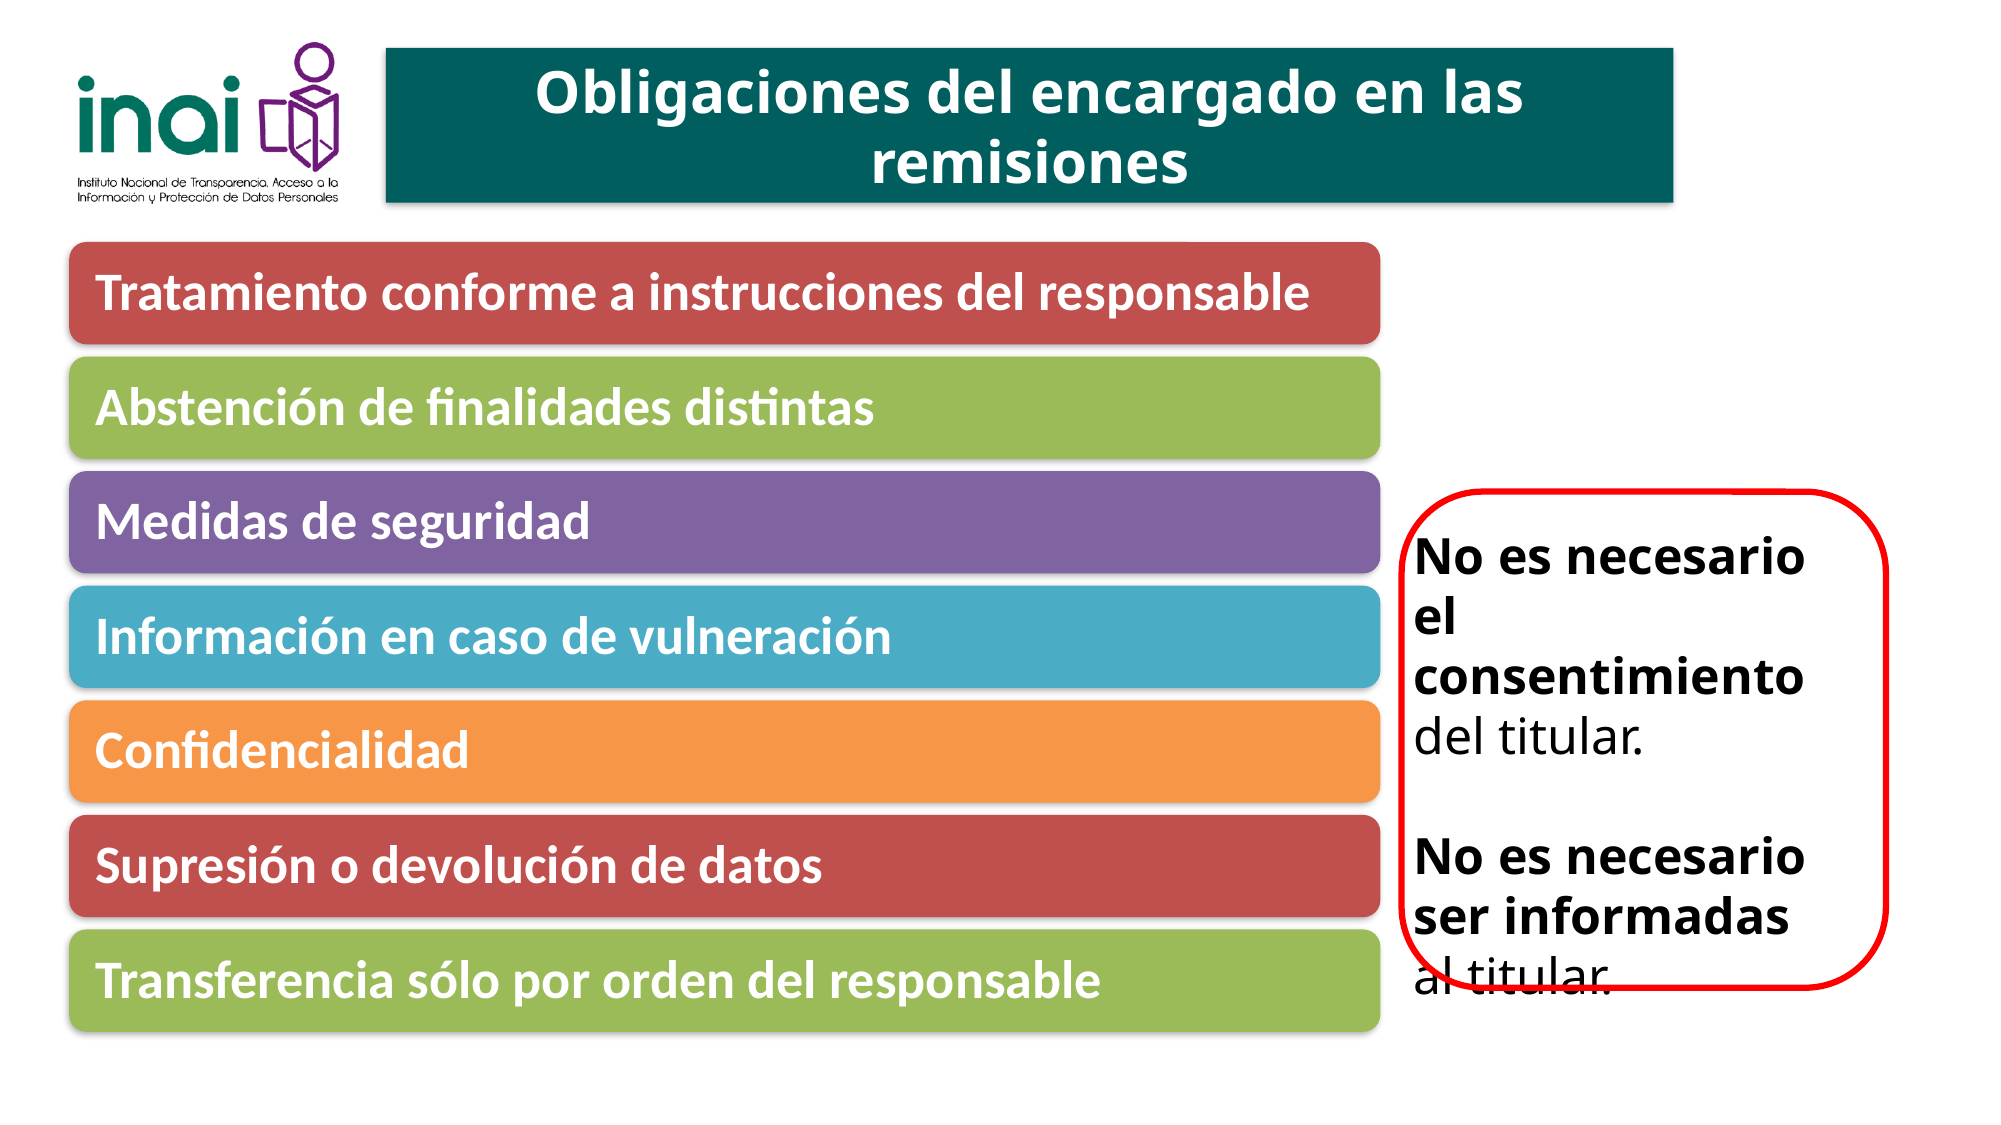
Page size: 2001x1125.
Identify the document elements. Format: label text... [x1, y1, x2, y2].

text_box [68, 199, 1381, 1075]
picture [78, 42, 339, 199]
text_box [1399, 489, 1889, 990]
text_box No es necesario el consentimiento del titular. No es necesario ser informadas al titular. [1398, 517, 1871, 1012]
text_box Obligaciones del encargado en las remisiones [385, 47, 1674, 203]
